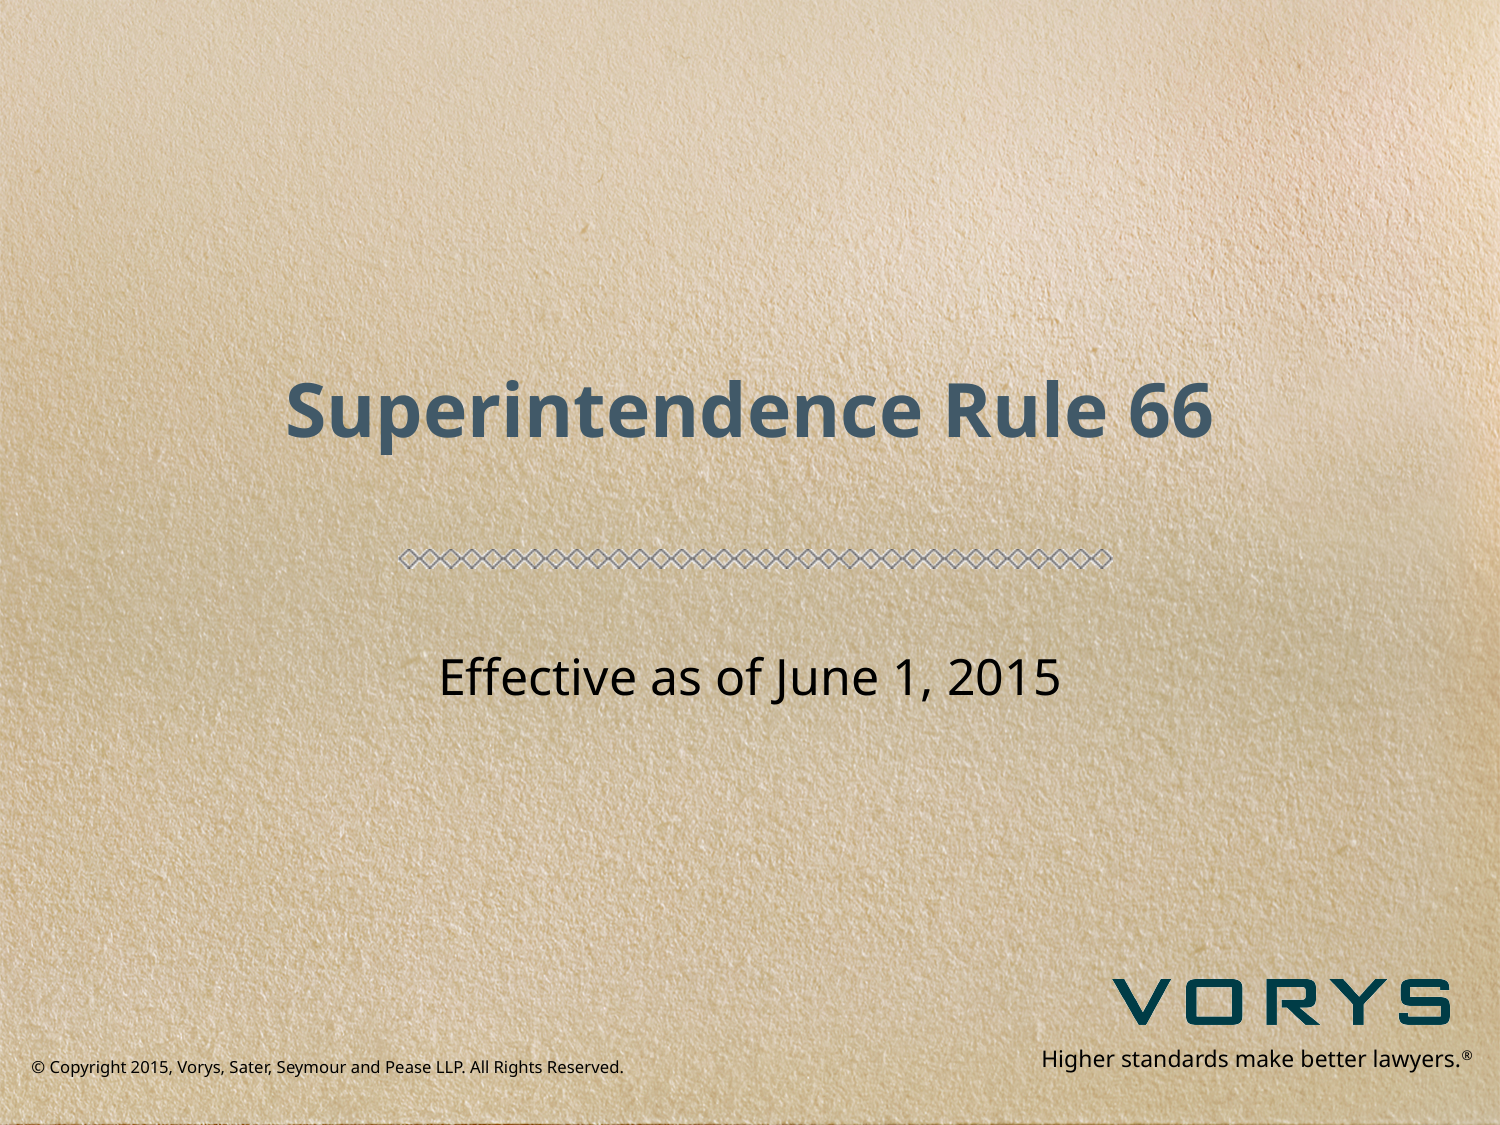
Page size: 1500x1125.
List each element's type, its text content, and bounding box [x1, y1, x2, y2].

subtitle Effective as of June 1, 2015 [224, 637, 1276, 926]
title Superintendence Rule 66 [112, 287, 1388, 529]
picture [0, 0, 1500, 1125]
